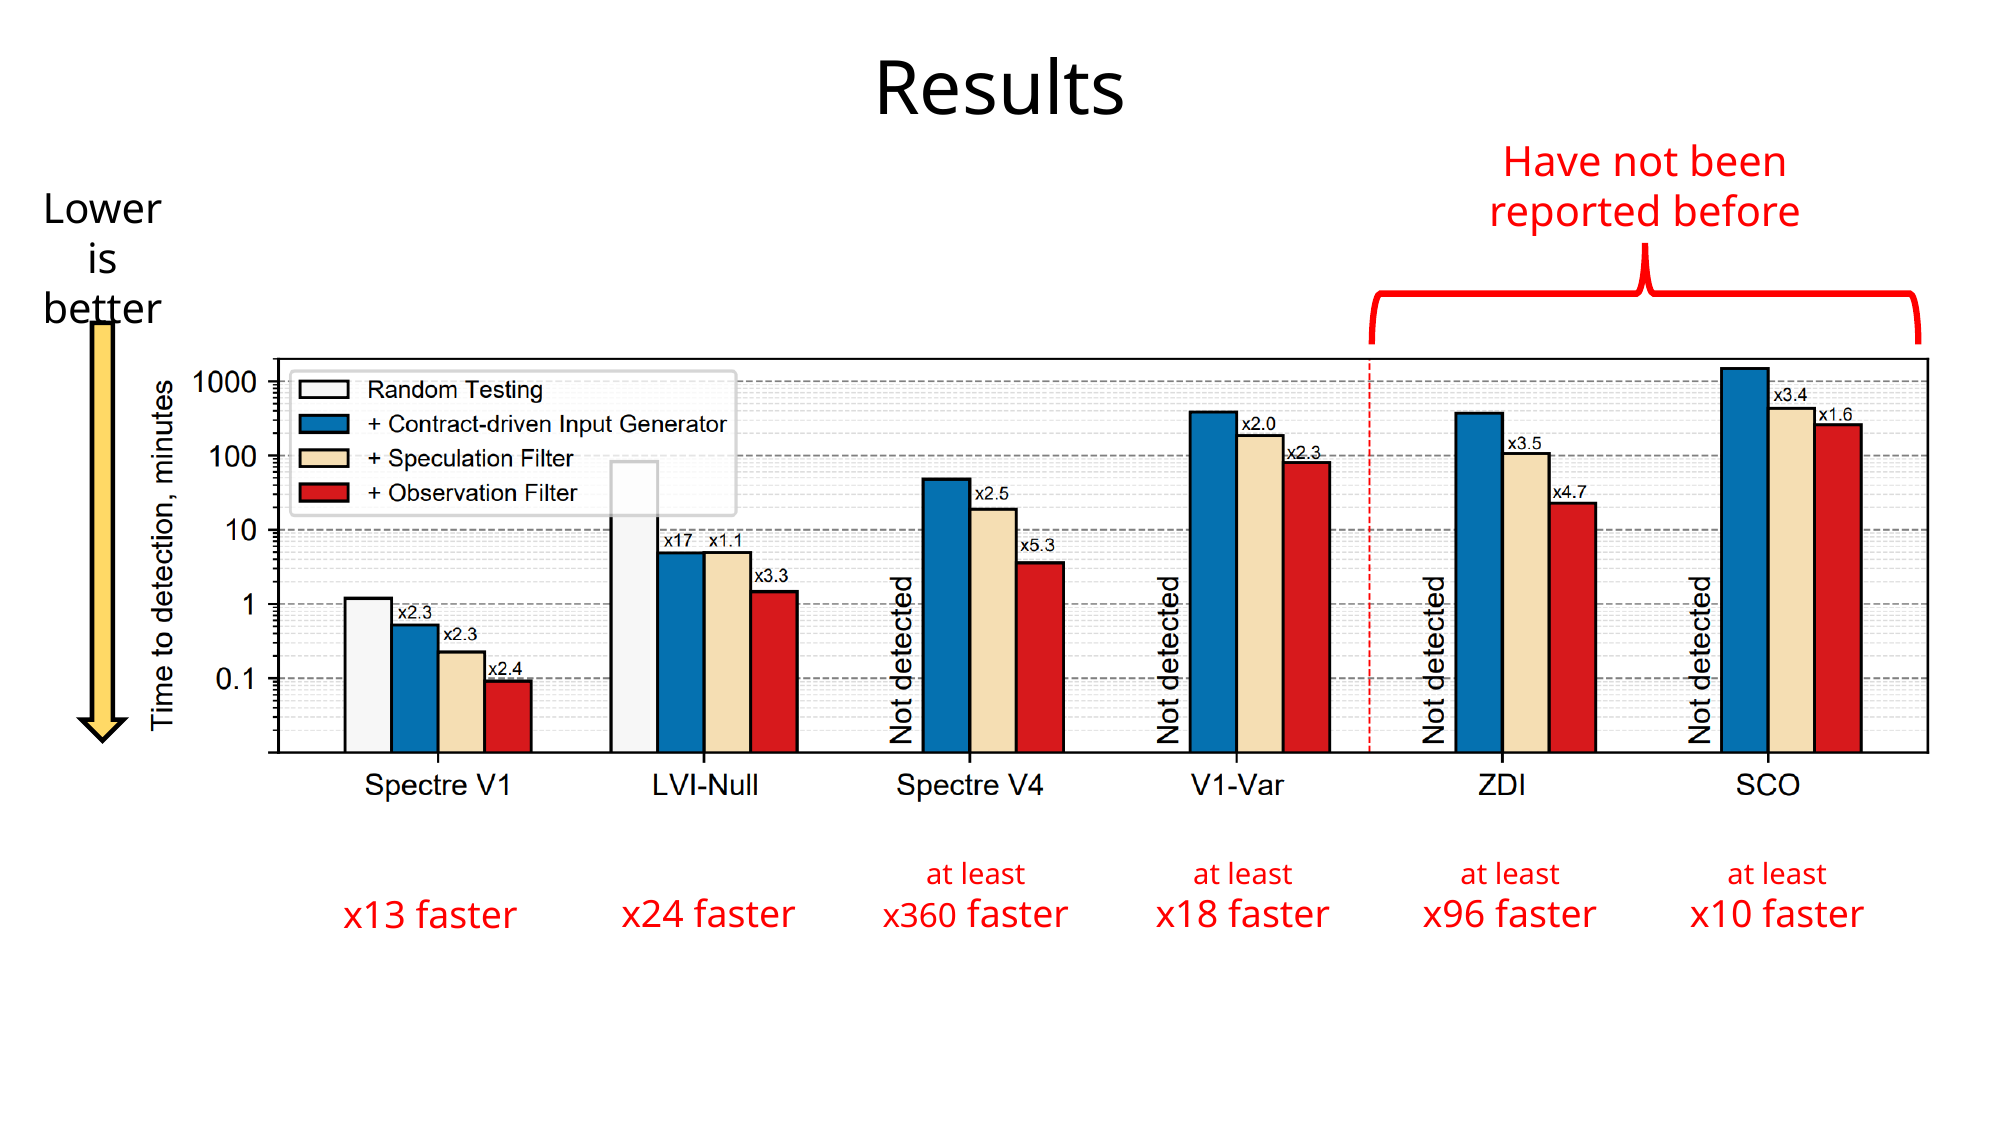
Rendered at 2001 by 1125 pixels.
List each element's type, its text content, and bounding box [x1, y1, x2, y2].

text_box x24 faster [591, 882, 826, 942]
text_box Lower is better [7, 180, 198, 334]
title Results [137, 33, 1863, 147]
text_box Have not been reported before [1467, 126, 1823, 242]
text_box [1373, 242, 1917, 312]
text_box [79, 334, 126, 743]
text_box at least x360 faster [863, 847, 1088, 943]
picture [136, 312, 1952, 813]
text_box at least x18 faster [1131, 847, 1355, 943]
text_box at least x96 faster [1398, 847, 1622, 943]
text_box at least x10 faster [1665, 847, 1889, 943]
text_box x13 faster [313, 883, 548, 944]
